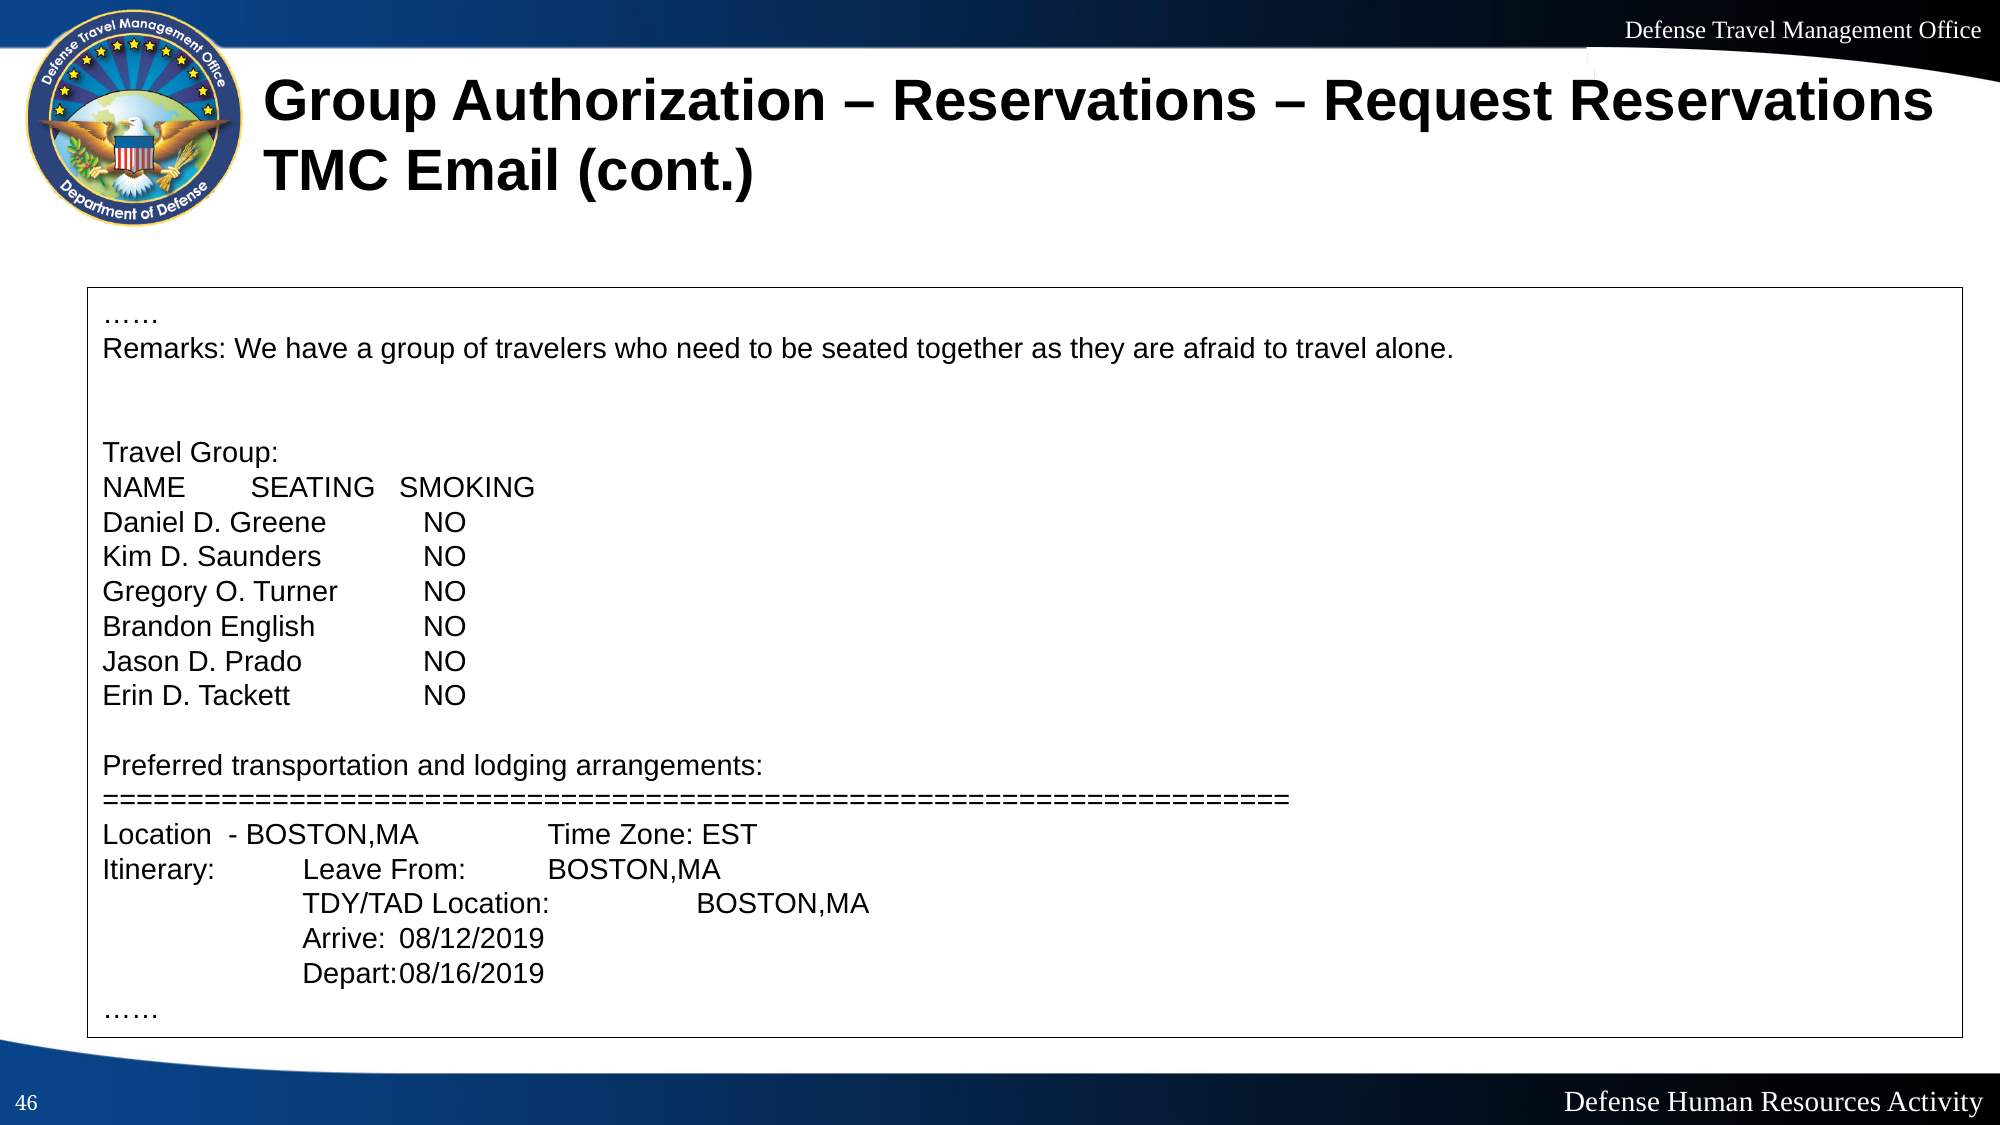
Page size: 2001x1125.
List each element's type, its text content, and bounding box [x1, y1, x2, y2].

text_box …… Remarks: We have a group of travelers who need to be seated together as they are afraid to travel alone. Travel Group: NAME SEATING SMOKING Daniel D. Greene NO Kim D. Saunders NO Gregory O. Turner NO Brandon English NO Jason D. Prado NO Erin D. Tackett NO Preferred transportation and lodging arrangements: ====================================================================== Location - BOSTON,MA Time Zone: EST Itinerary: Leave From: BOSTON,MA TDY/TAD Location: BOSTON,MA Arrive: 08/12/2019 Depart: 08/16/2019 …… [87, 287, 1963, 1038]
slide_number 46 [0, 1080, 63, 1125]
picture [0, 1037, 2000, 1125]
picture [0, 0, 2000, 230]
title Group Authorization – Reservations – Request Reservations TMC Email (cont.) [248, 54, 1976, 226]
